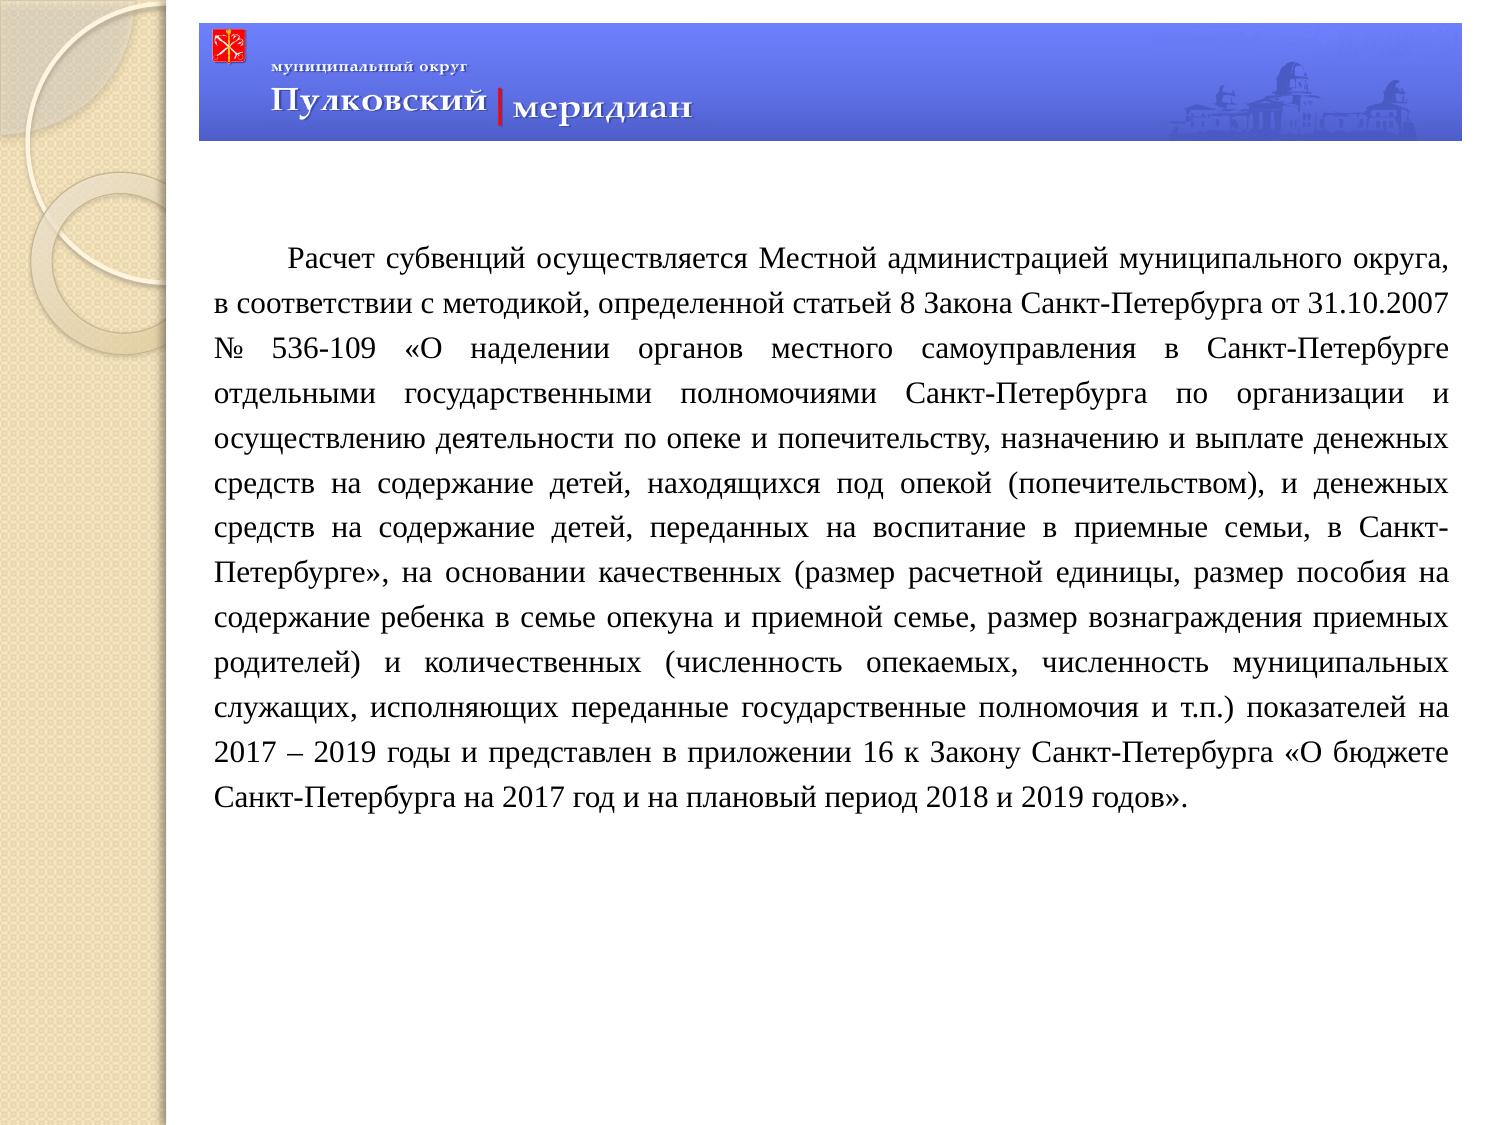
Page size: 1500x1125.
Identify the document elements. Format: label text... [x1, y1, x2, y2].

list Расчет субвенций осуществляется Местной администрацией муниципального округа, в соответствии с методикой, определенной статьей 8 Закона Санкт-Петербурга от 31.10.2007 № 536-109 «О наделении органов местного самоуправления в Санкт-Петербурге отдельными государственными полномочиями Санкт-Петербурга по организации и осуществлению деятельности по опеке и попечительству, назначению и выплате денежных средств на содержание детей, находящихся под опекой (попечительством), и денежных средств на содержание детей, переданных на воспитание в приемные семьи, в Санкт-Петербурге», на основании качественных (размер расчетной единицы, размер пособия на содержание ребенка в семье опекуна и приемной семье, размер вознаграждения приемных родителей) и количественных (численность опекаемых, численность муниципальных служащих, исполняющих переданные государственные полномочия и т.п.) показателей на 2017 – 2019 годы и представлен в приложении 16 к Закону Санкт-Петербурга «О бюджете Санкт-Петербурга на 2017 год и на плановый период 2018 и 2019 годов». [199, 222, 1466, 941]
picture [198, 23, 1463, 141]
